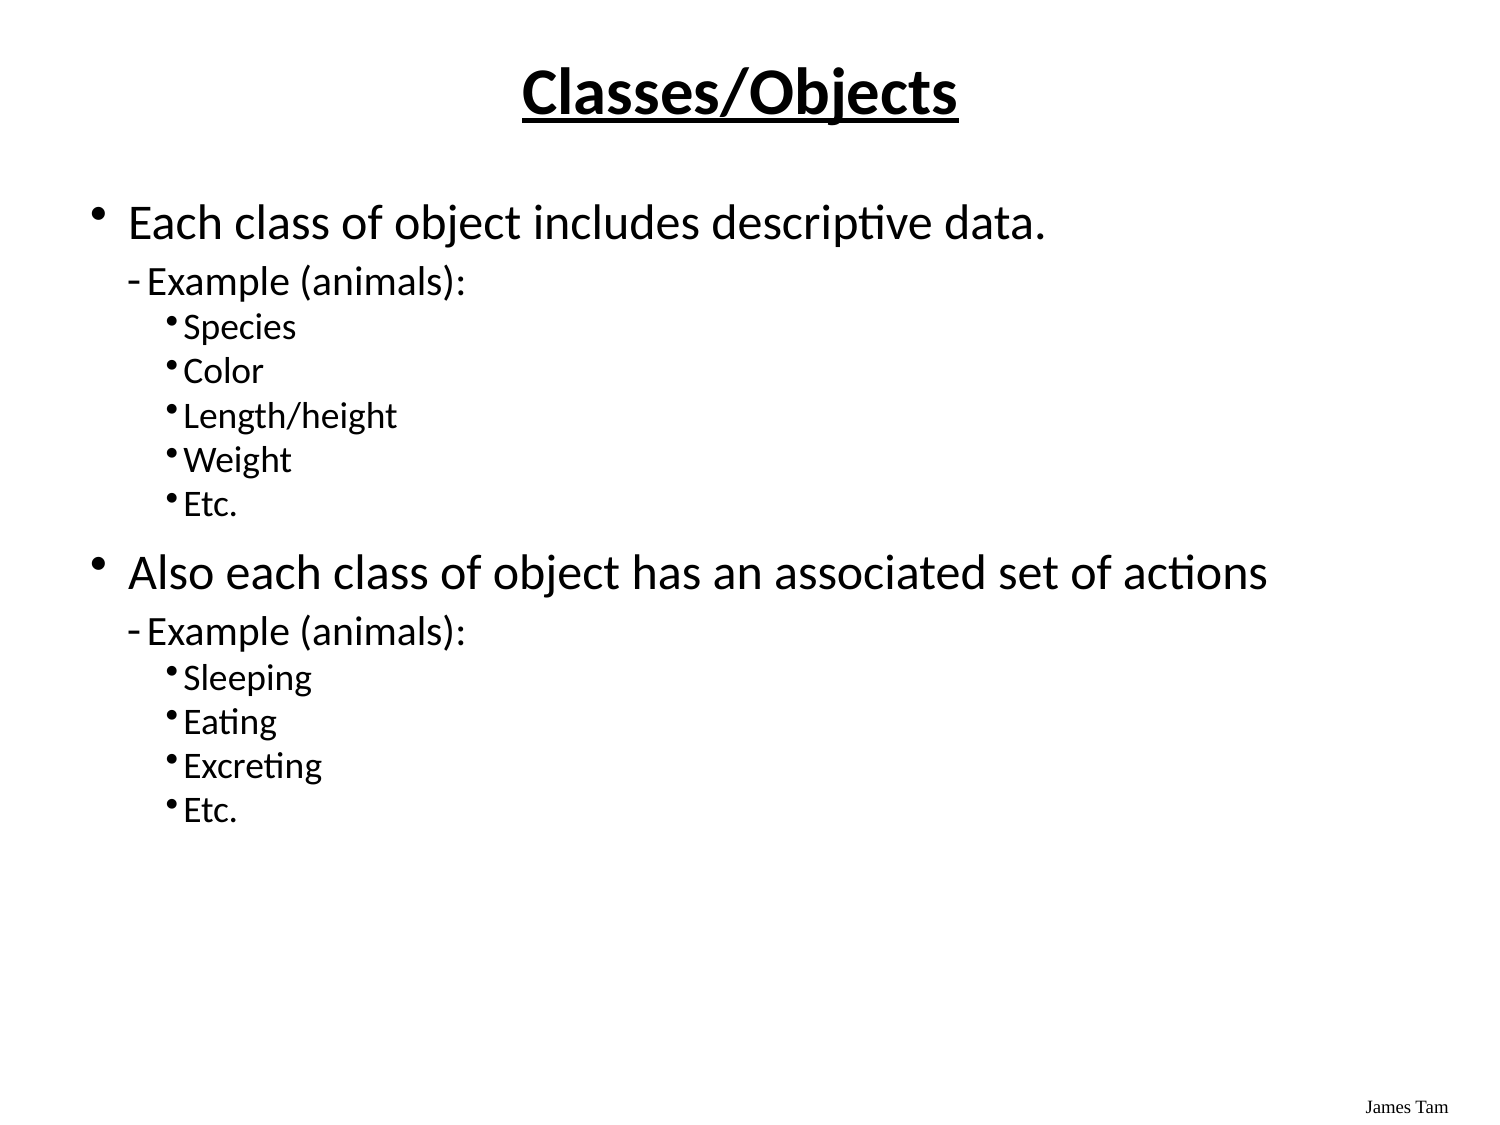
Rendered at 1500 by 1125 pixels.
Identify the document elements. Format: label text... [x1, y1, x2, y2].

title Classes/Objects [70, 49, 1411, 136]
list Each class of object includes descriptive data. Example (animals): Species Color Length/height Weight Etc. Also each class of object has an associated set of actions Example (animals): Sleeping Eating Excreting Etc. [75, 181, 1417, 1063]
